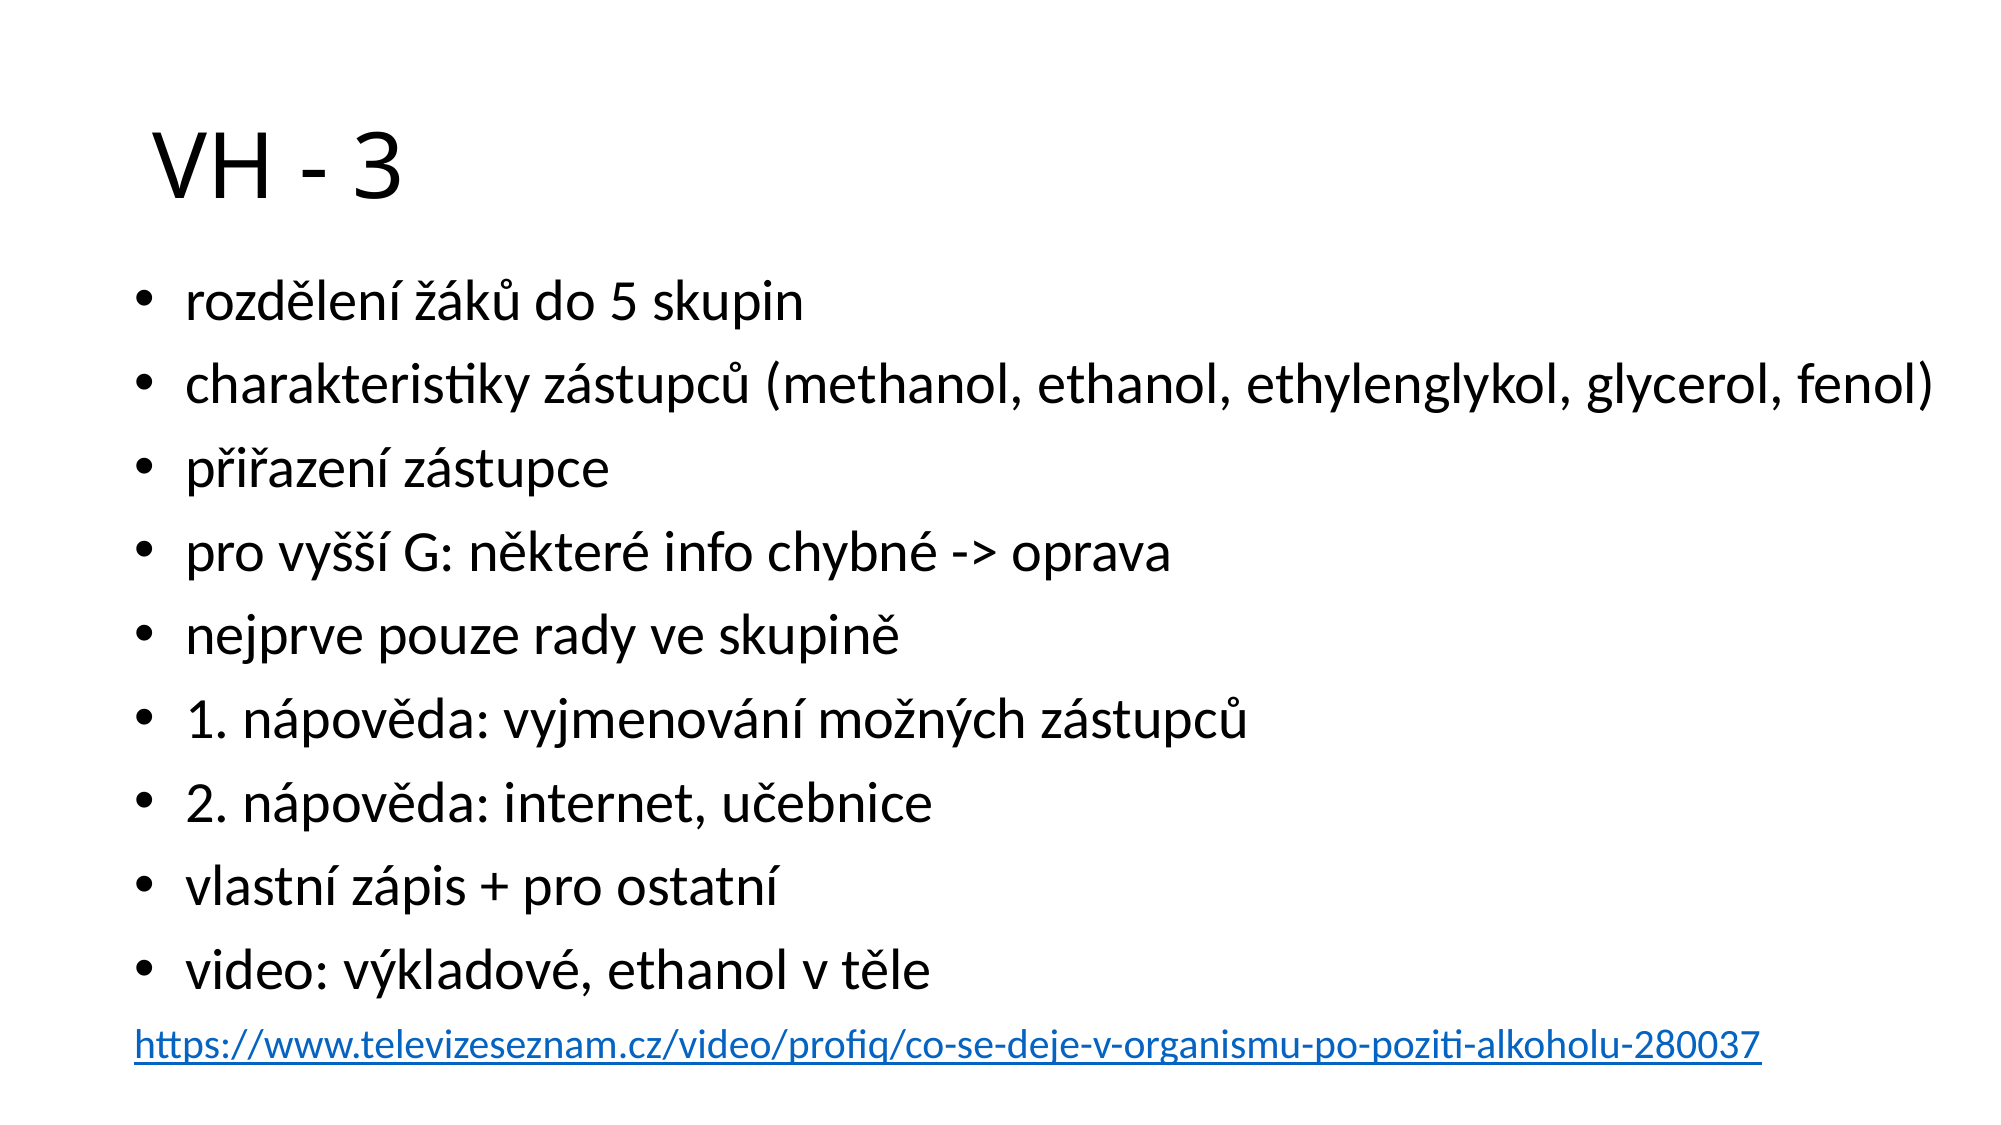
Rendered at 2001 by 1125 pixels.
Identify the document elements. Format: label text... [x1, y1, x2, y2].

list rozdělení žáků do 5 skupin charakteristiky zástupců (methanol, ethanol, ethylenglykol, glycerol, fenol) přiřazení zástupce pro vyšší G: některé info chybné -> oprava nejprve pouze rady ve skupině 1. nápověda: vyjmenování možných zástupců 2. nápověda: internet, učebnice vlastní zápis + pro ostatní video: výkladové, ethanol v těle https://www.televizeseznam.cz/video/profiq/co-se-deje-v-organismu-po-poziti-alkoholu-280037 [119, 262, 2000, 1125]
title VH - 3 [137, 59, 1863, 262]
